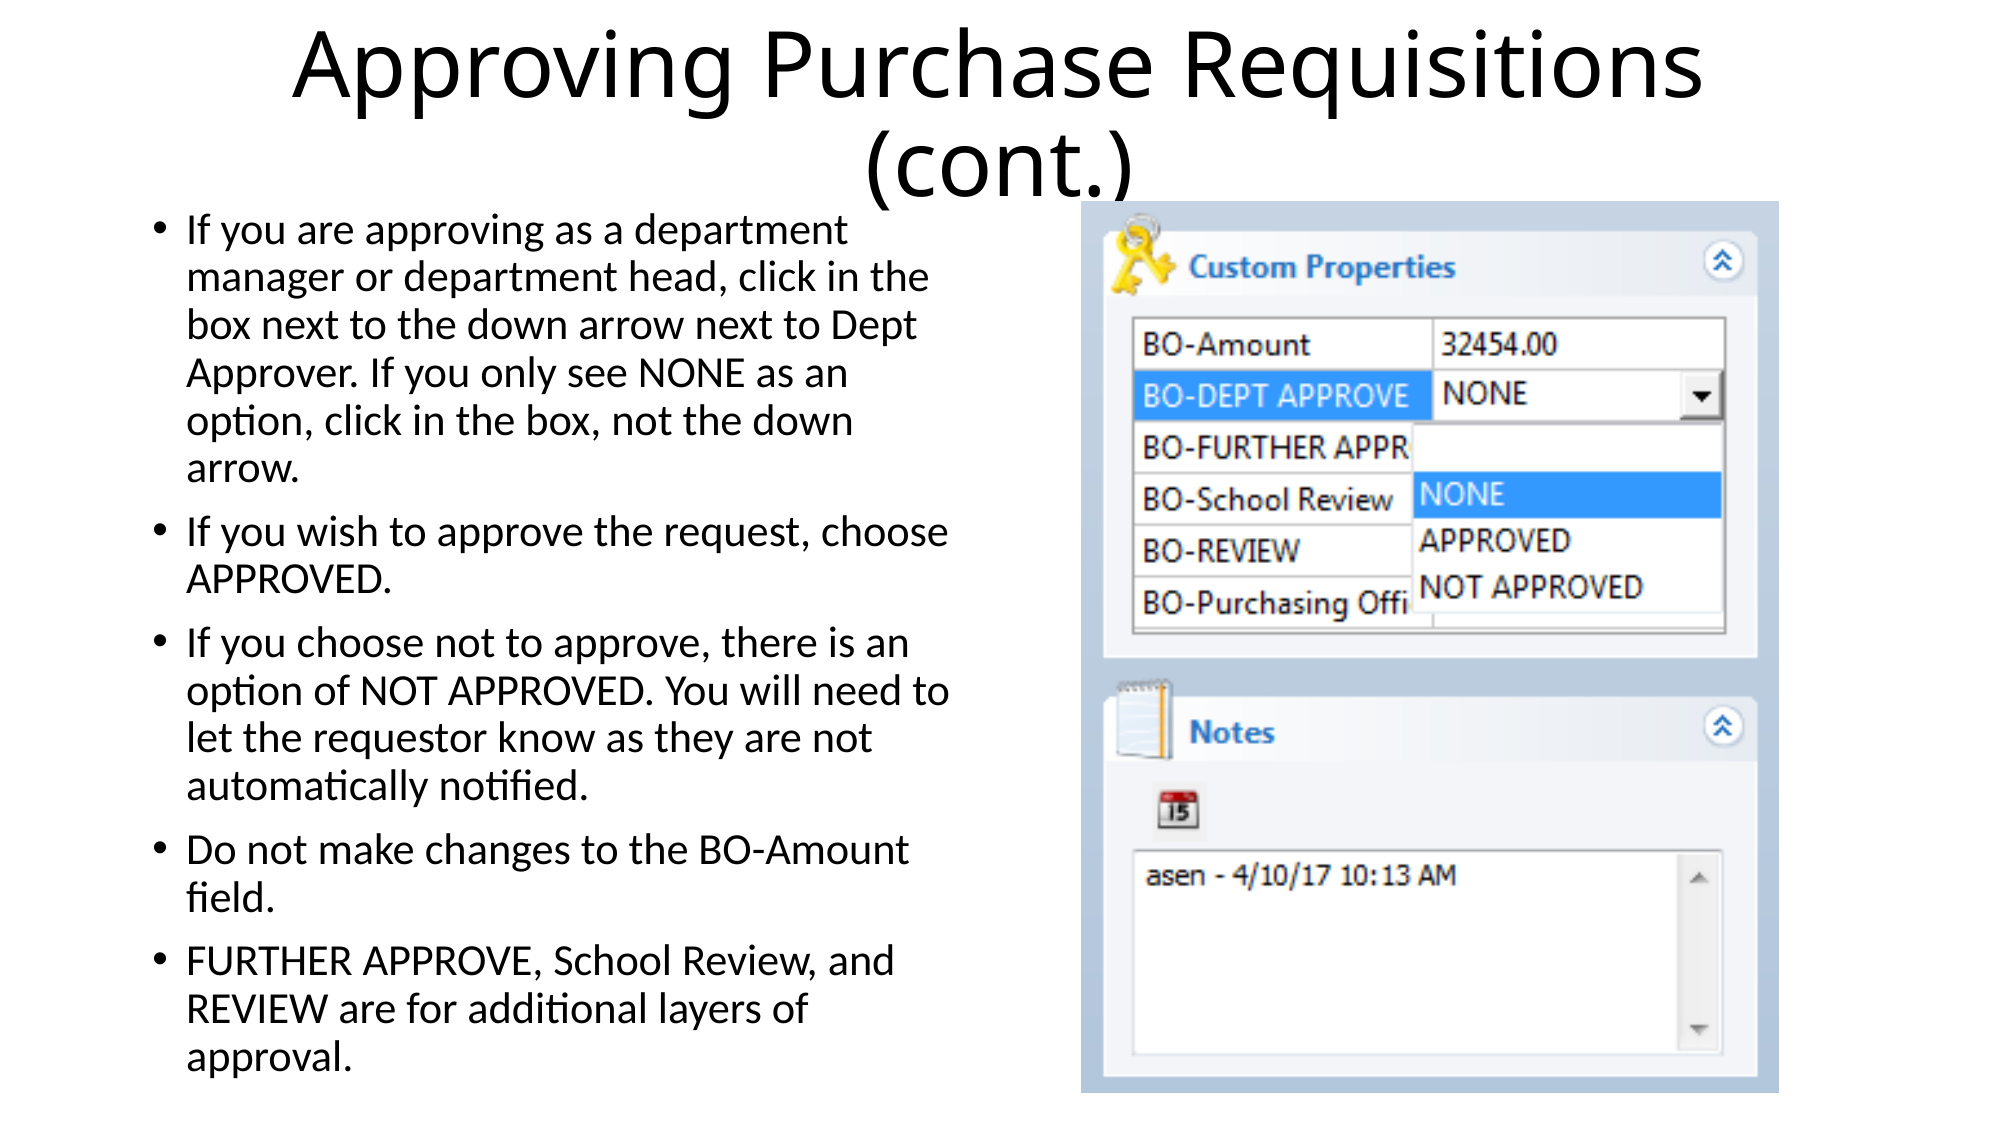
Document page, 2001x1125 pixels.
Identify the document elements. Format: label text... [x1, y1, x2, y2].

list If you are approving as a department manager or department head, click in the box next to the down arrow next to Dept Approver. If you only see NONE as an option, click in the box, not the down arrow. If you wish to approve the request, choose APPROVED. If you choose not to approve, there is an option of NOT APPROVED. You will need to let the requestor know as they are not automatically notified. Do not make changes to the BO-Amount field. FURTHER APPROVE, School Review, and REVIEW are for additional layers of approval. [137, 198, 988, 1093]
title Approving Purchase Requisitions (cont.) [137, 59, 1863, 175]
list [1081, 201, 1779, 1093]
